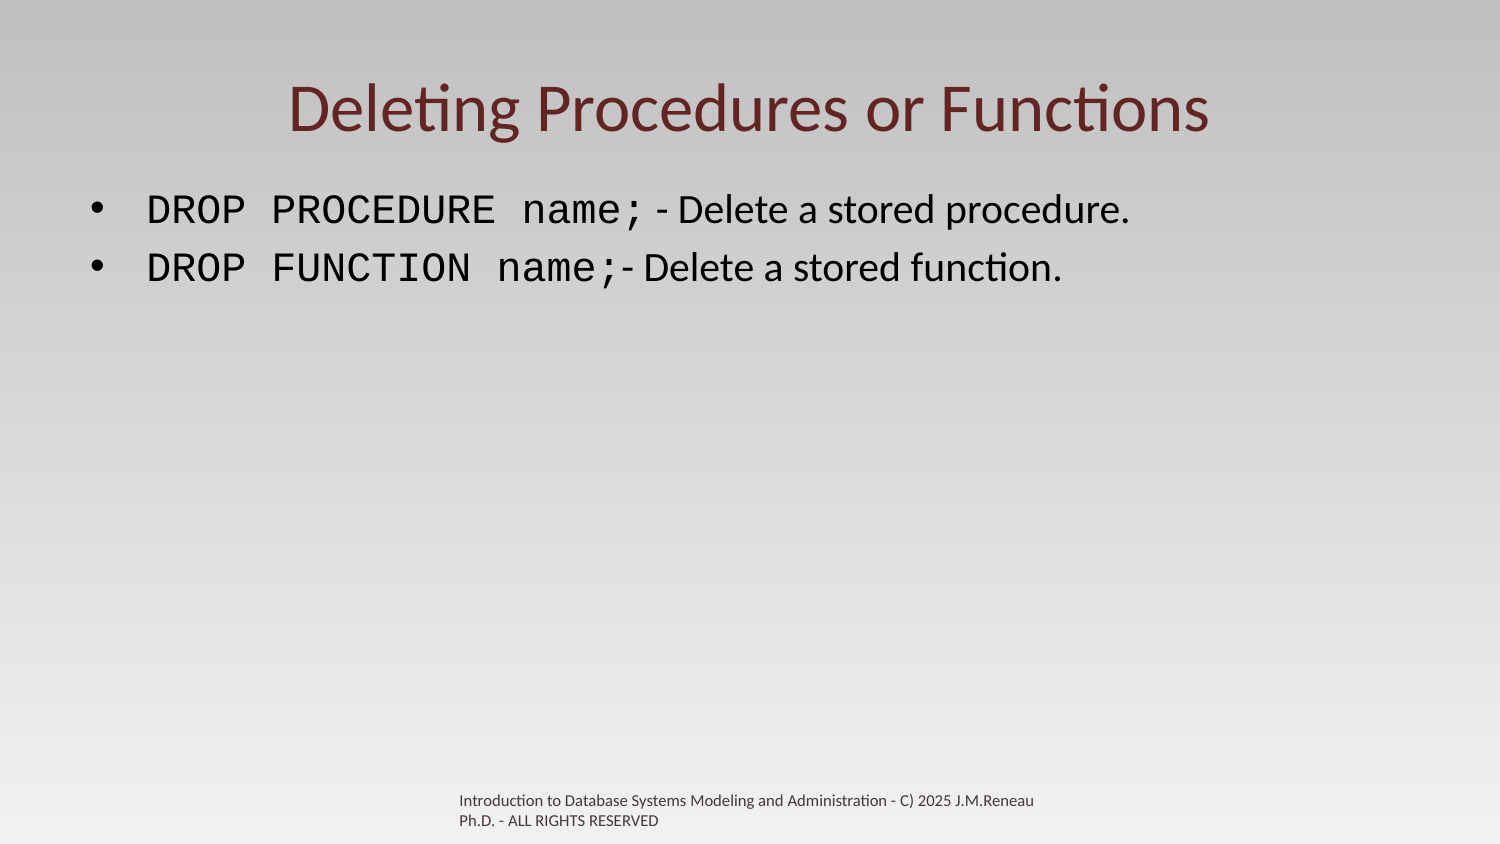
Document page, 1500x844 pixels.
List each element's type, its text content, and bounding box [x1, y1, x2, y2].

list DROP PROCEDURE name; - Delete a stored procedure. DROP FUNCTION name;- Delete a stored function. [75, 174, 1425, 732]
footer Introduction to Database Systems Modeling and Administration - C) 2025 J.M.Reneau Ph.D. - ALL RIGHTS RESERVED [444, 782, 1055, 827]
title Deleting Procedures or Functions [75, 33, 1425, 174]
